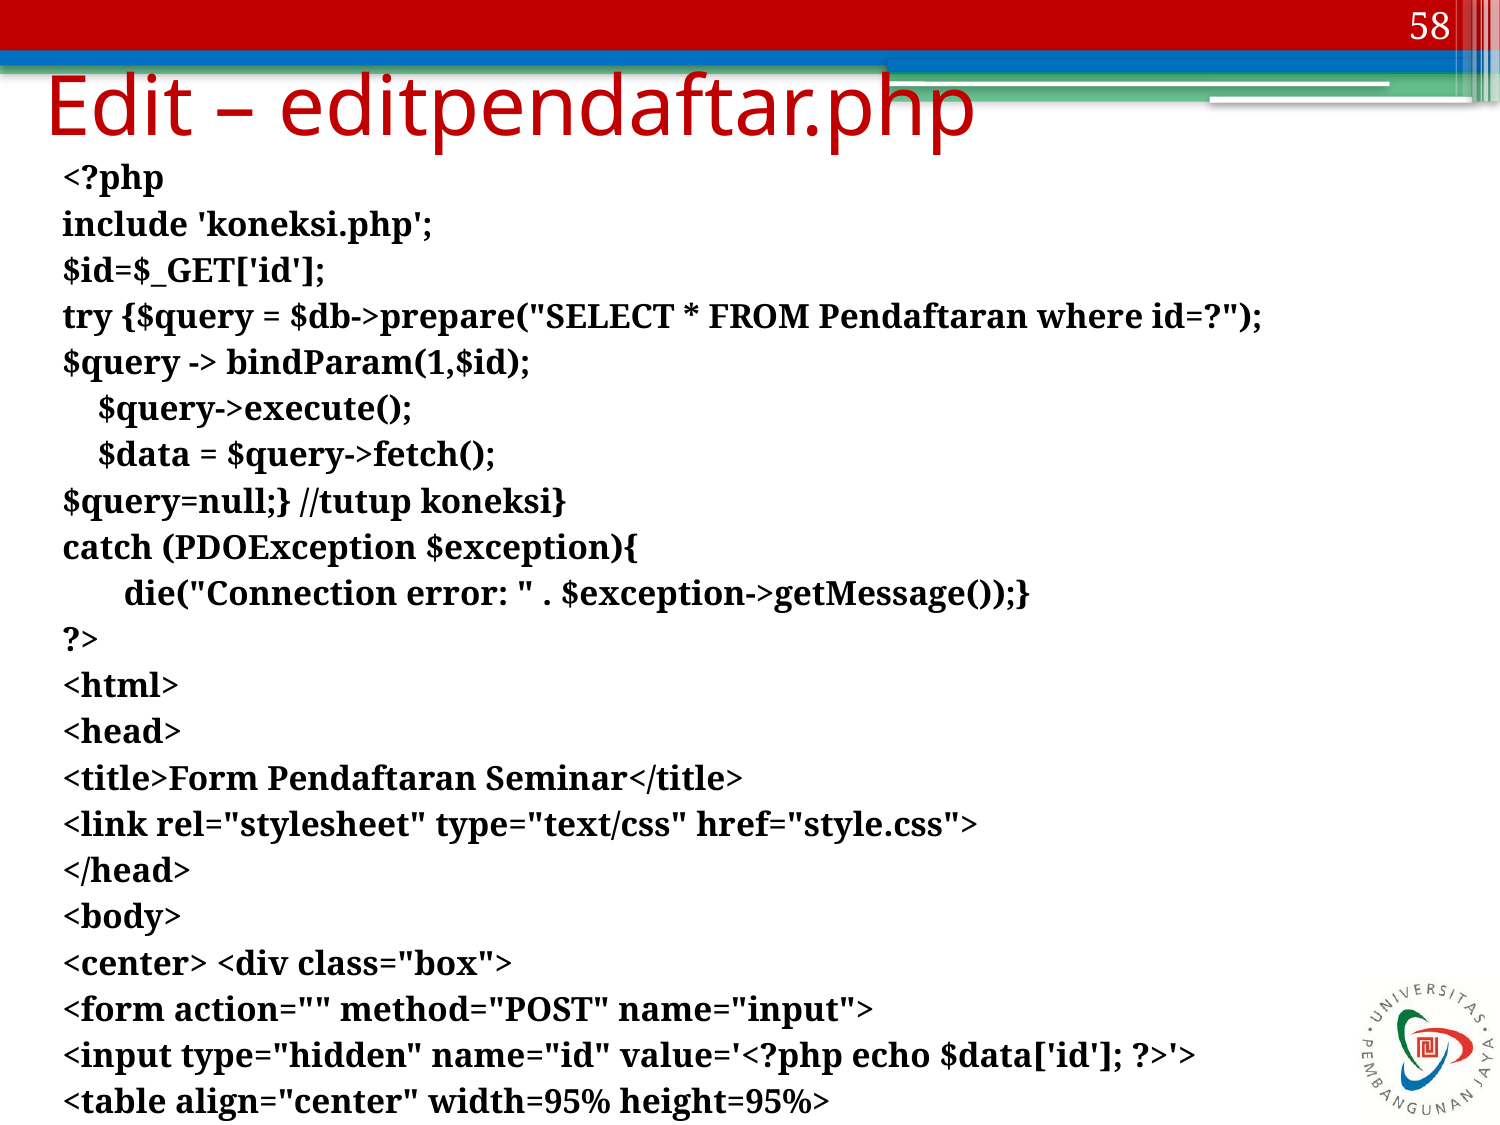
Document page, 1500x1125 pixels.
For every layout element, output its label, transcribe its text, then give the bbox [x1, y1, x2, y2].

picture [1352, 975, 1500, 1125]
slide_number 58 [1341, 0, 1466, 61]
title Edit – editpendaftar.php [29, 14, 1380, 149]
list <?php include 'koneksi.php'; $id=$_GET['id']; try {$query = $db->prepare("SELECT * FROM Pendaftaran where id=?"); $query -> bindParam(1,$id); $query->execute(); $data = $query->fetch(); $query=null;} //tutup koneksi} catch (PDOException $exception){ die("Connection error: " . $exception->getMessage());} ?> <html> <head> <title>Form Pendaftaran Seminar</title> <link rel="stylesheet" type="text/css" href="style.css"> </head> <body> <center> <div class="box"> <form action="" method="POST" name="input"> <input type="hidden" name="id" value='<?php echo $data['id']; ?>'> <table align="center" width=95% height=95%> [29, 149, 1483, 859]
